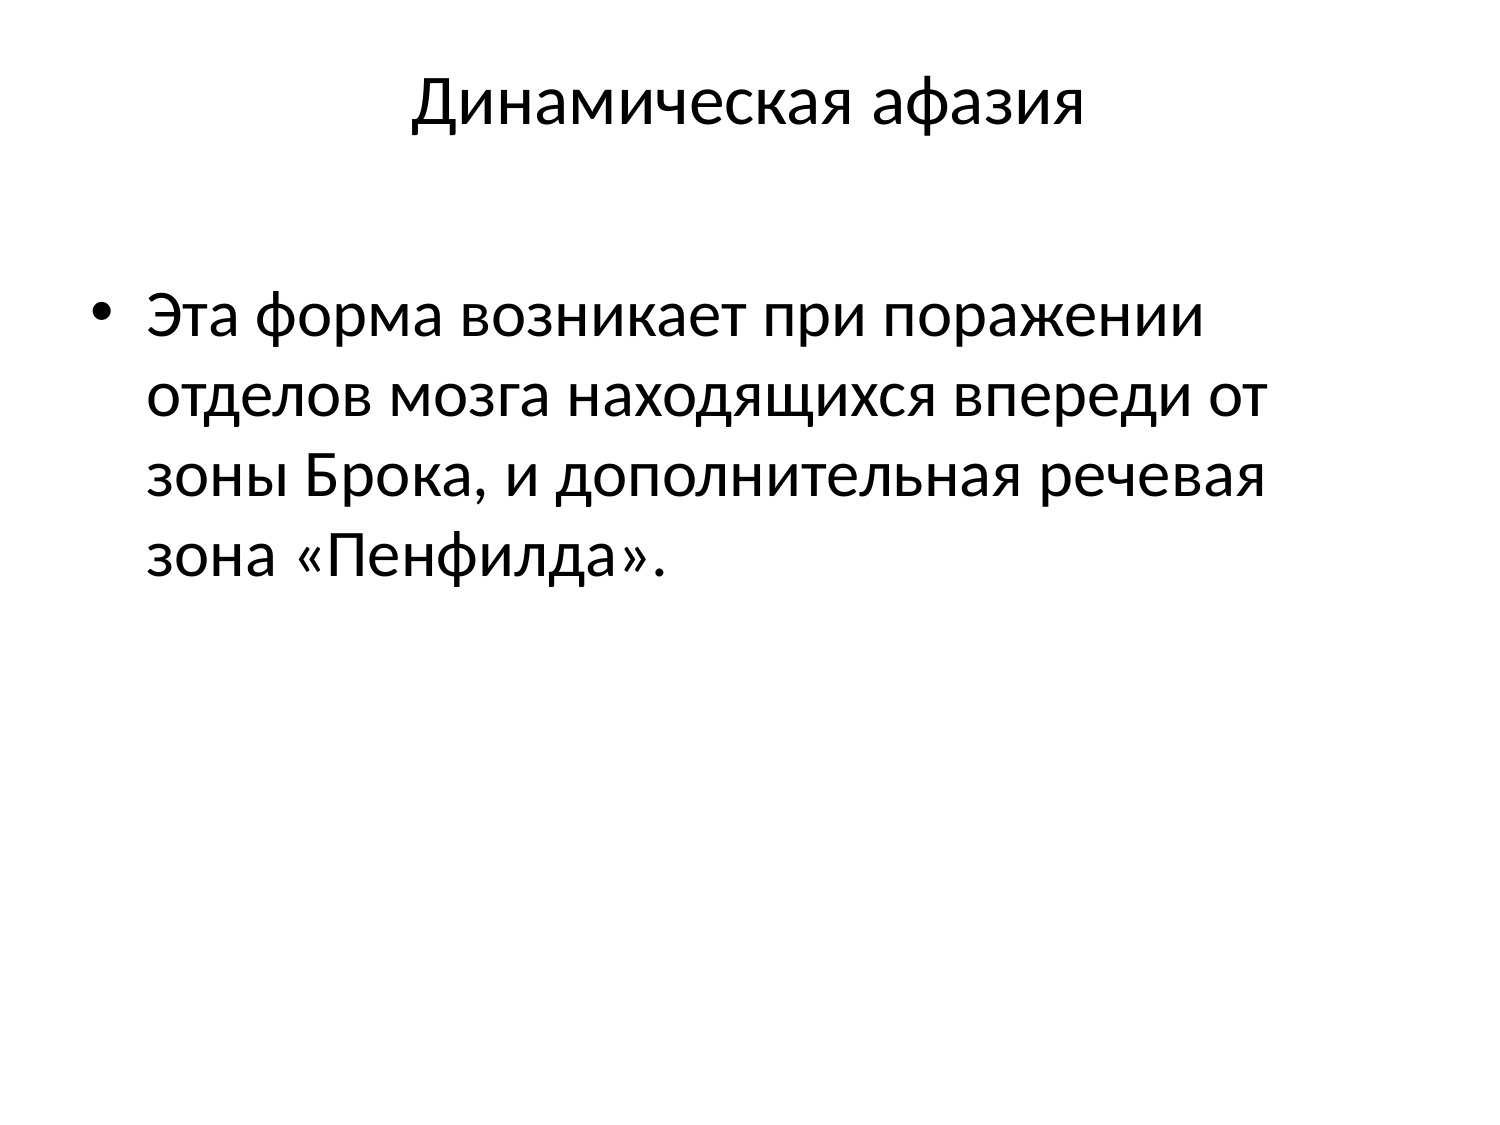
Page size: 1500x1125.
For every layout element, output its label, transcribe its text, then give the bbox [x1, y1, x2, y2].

list Эта форма возникает при поражении отделов мозга находящихся впереди от зоны Брока, и дополнительная речевая зона «Пенфилда». [75, 262, 1425, 1005]
title Динамическая афазия [75, 45, 1425, 233]
